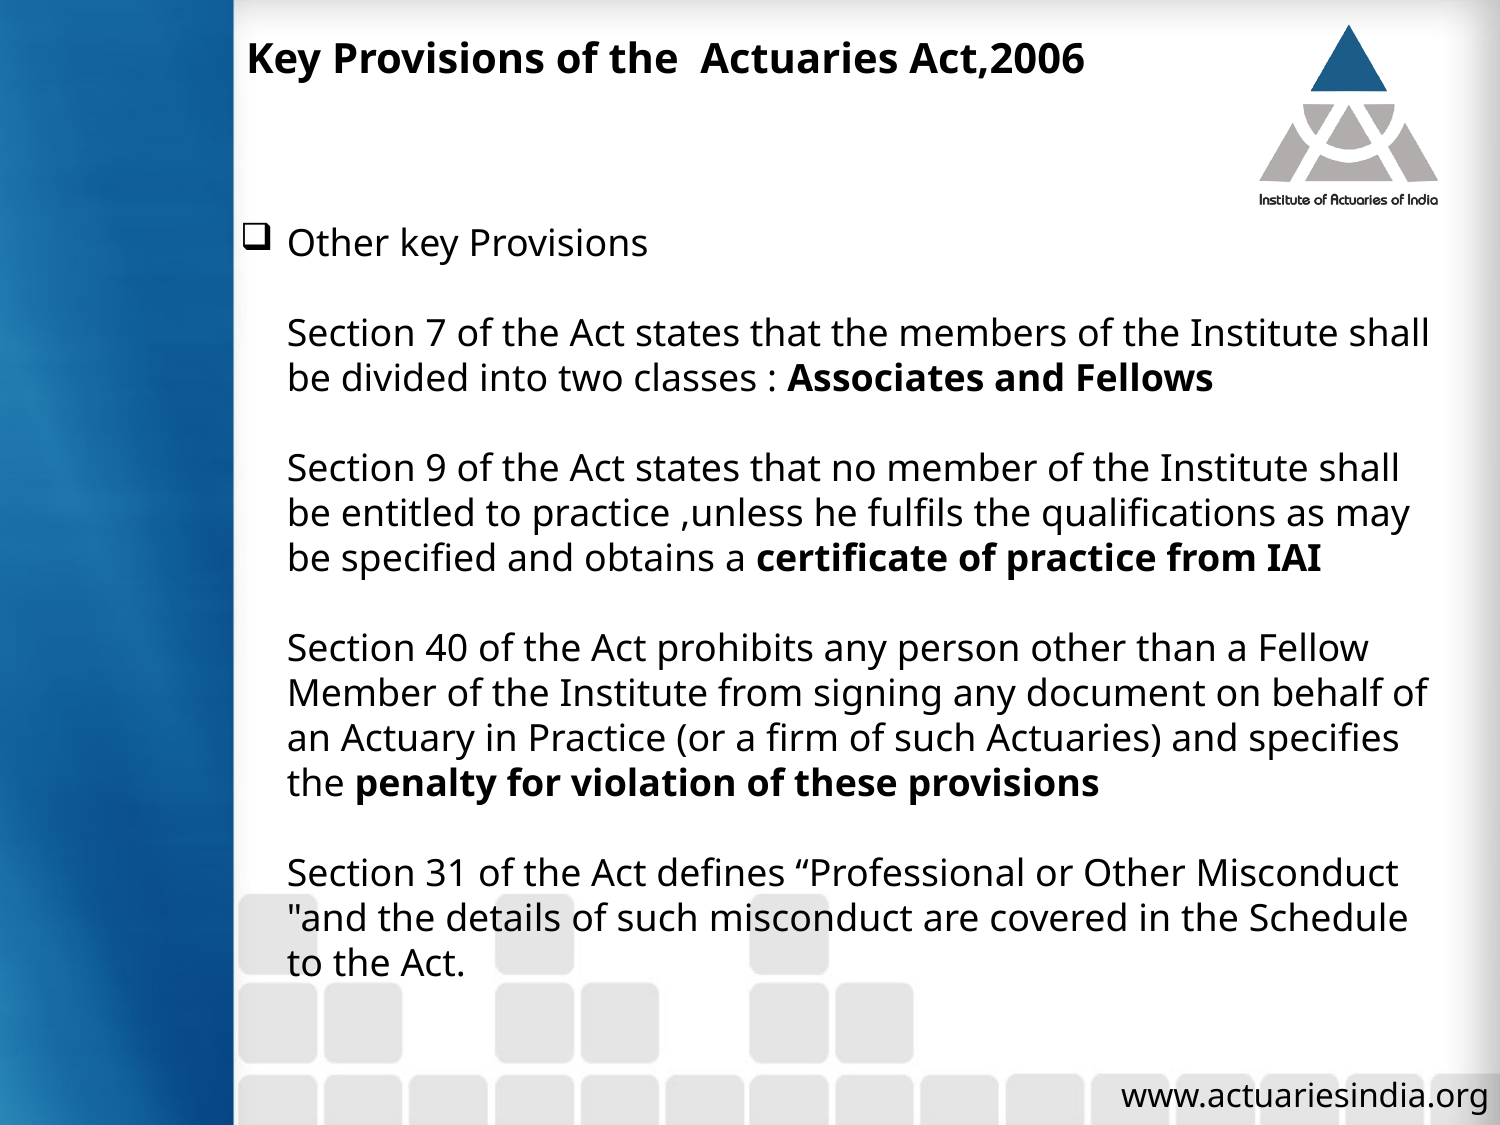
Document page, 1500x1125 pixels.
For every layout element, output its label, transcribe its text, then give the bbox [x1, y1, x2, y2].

text_box Key Provisions of the Actuaries Act,2006 [231, 24, 1237, 138]
picture [0, 0, 1500, 1125]
title Other key Provisions Section 7 of the Act states that the members of the Institute shall be divided into two classes : Associates and Fellows Section 9 of the Act states that no member of the Institute shall be entitled to practice ,unless he fulfils the qualifications as may be specified and obtains a certificate of practice from IAI Section 40 of the Act prohibits any person other than a Fellow Member of the Institute from signing any document on behalf of an Actuary in Practice (or a firm of such Actuaries) and specifies the penalty for violation of these provisions Section 31 of the Act defines “Professional or Other Misconduct "and the details of such misconduct are covered in the Schedule to the Act. [224, 170, 1457, 1034]
text_box www.actuariesindia.org [1106, 1066, 1500, 1125]
text_box [231, 204, 1488, 1125]
